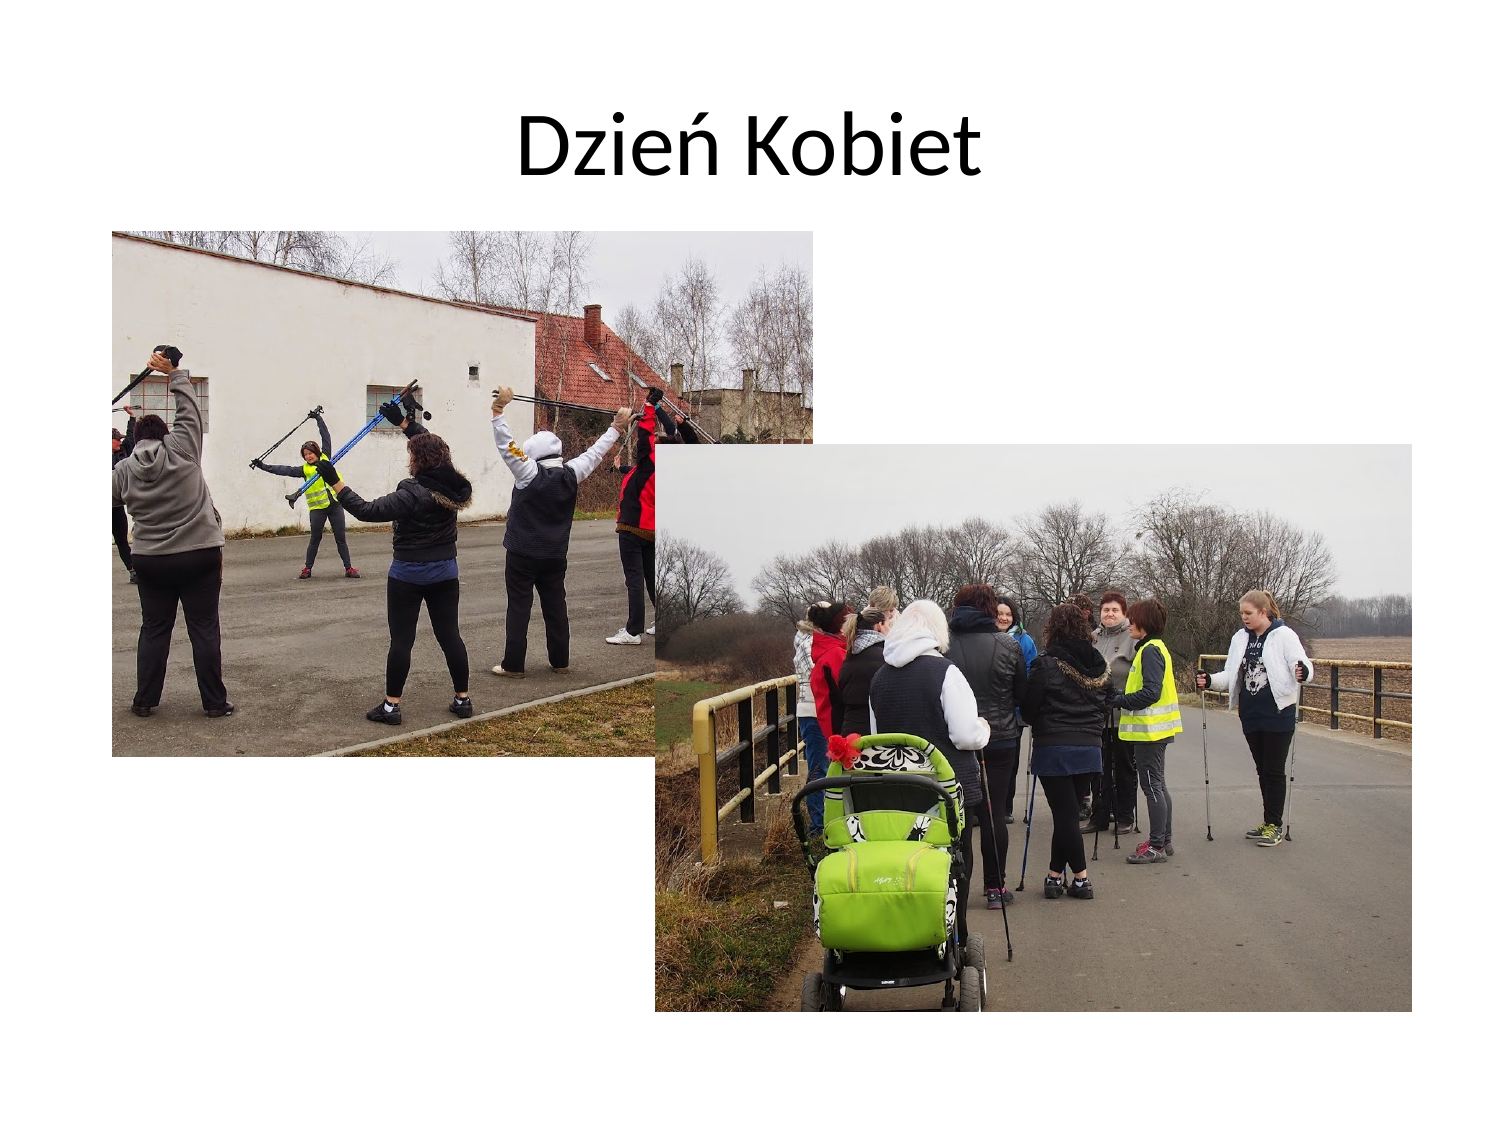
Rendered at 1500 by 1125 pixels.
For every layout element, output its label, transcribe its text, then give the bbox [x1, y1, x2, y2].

picture [655, 444, 1412, 1012]
title Dzień Kobiet [75, 45, 1425, 233]
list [111, 231, 813, 757]
